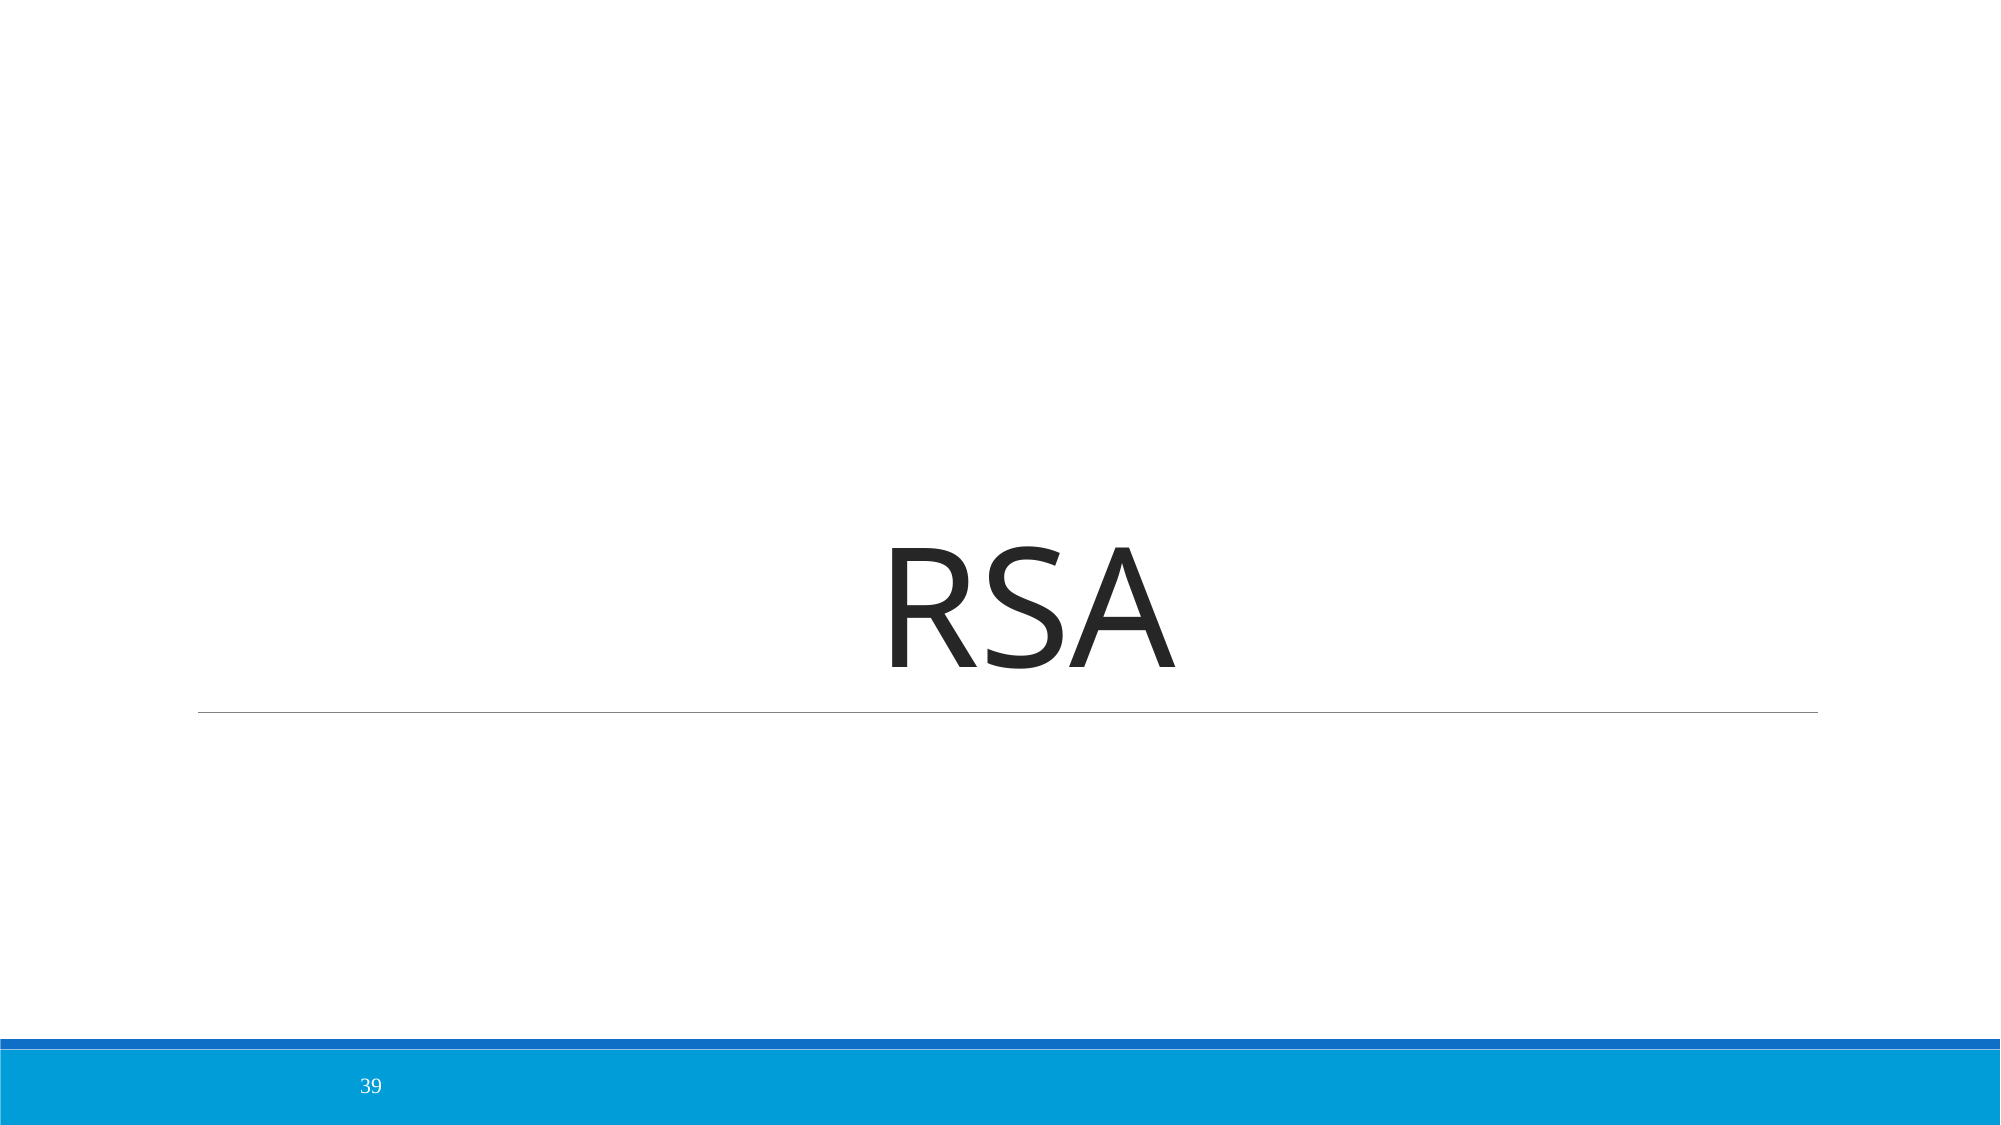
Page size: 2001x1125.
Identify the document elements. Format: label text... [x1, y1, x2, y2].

title RSA [180, 124, 1830, 710]
slide_number 39 [182, 1055, 398, 1115]
